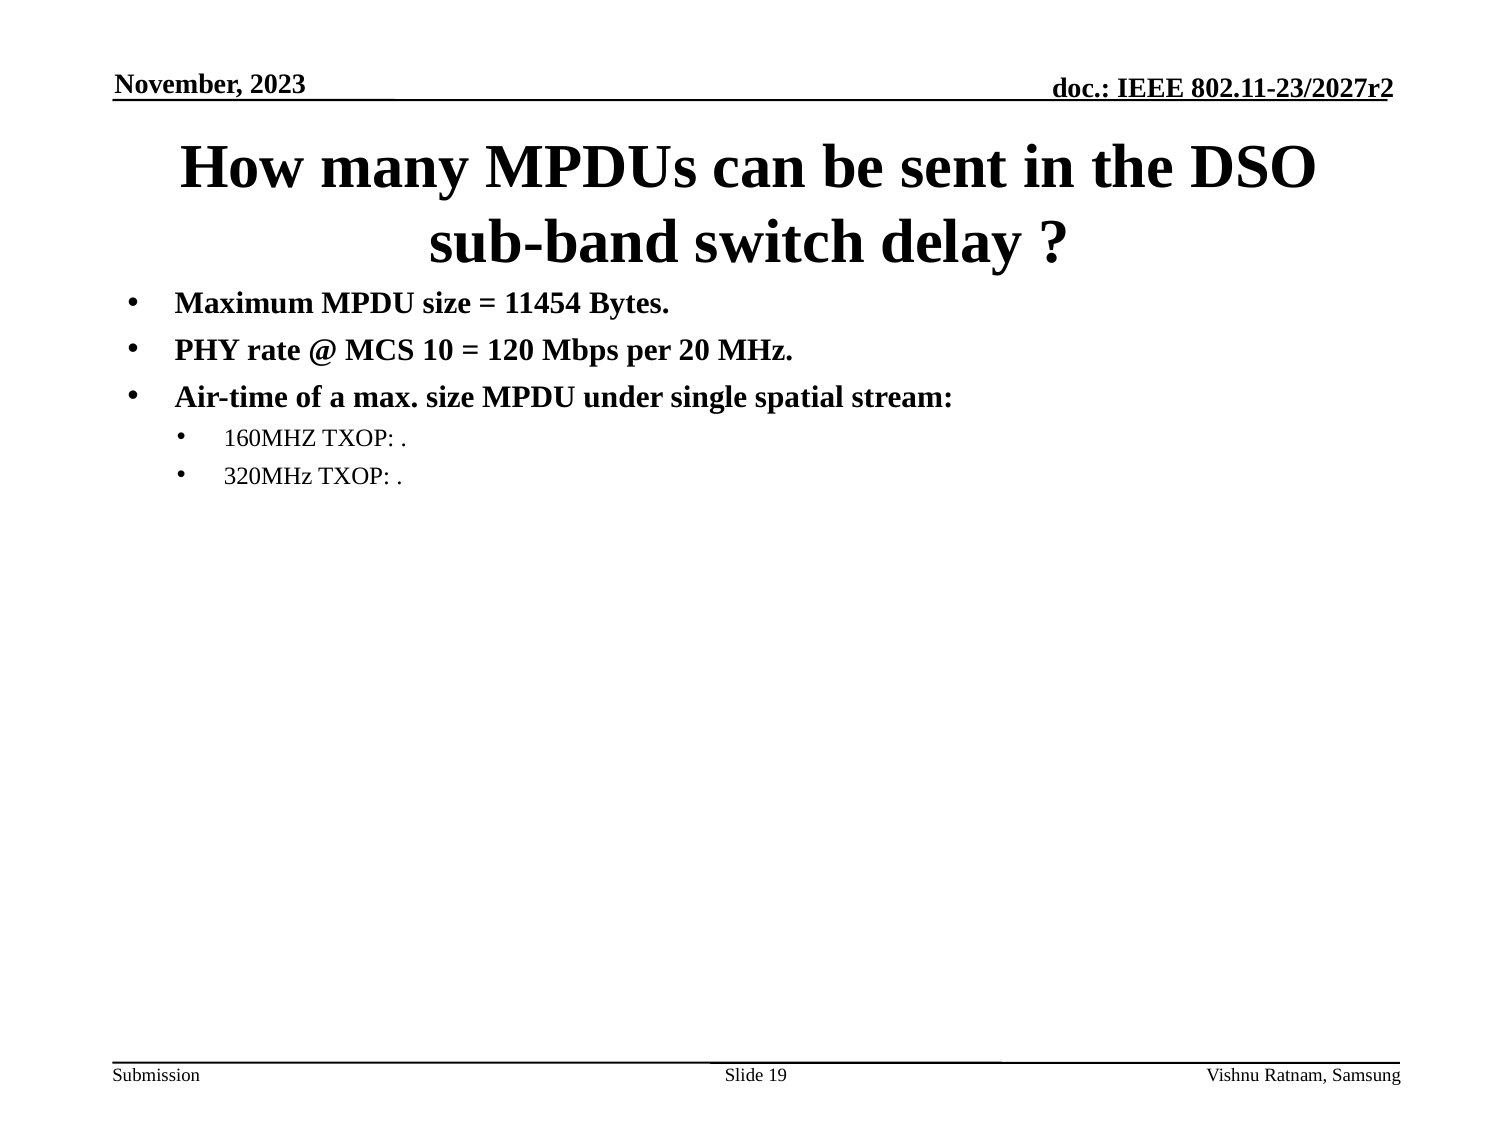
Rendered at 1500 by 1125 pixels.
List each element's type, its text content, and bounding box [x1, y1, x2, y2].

title How many MPDUs can be sent in the DSO sub-band switch delay ? [112, 112, 1388, 288]
slide_number Slide 19 [712, 1061, 800, 1123]
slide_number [114, 54, 423, 100]
footer Vishnu Ratnam, Samsung [878, 1061, 1402, 1093]
